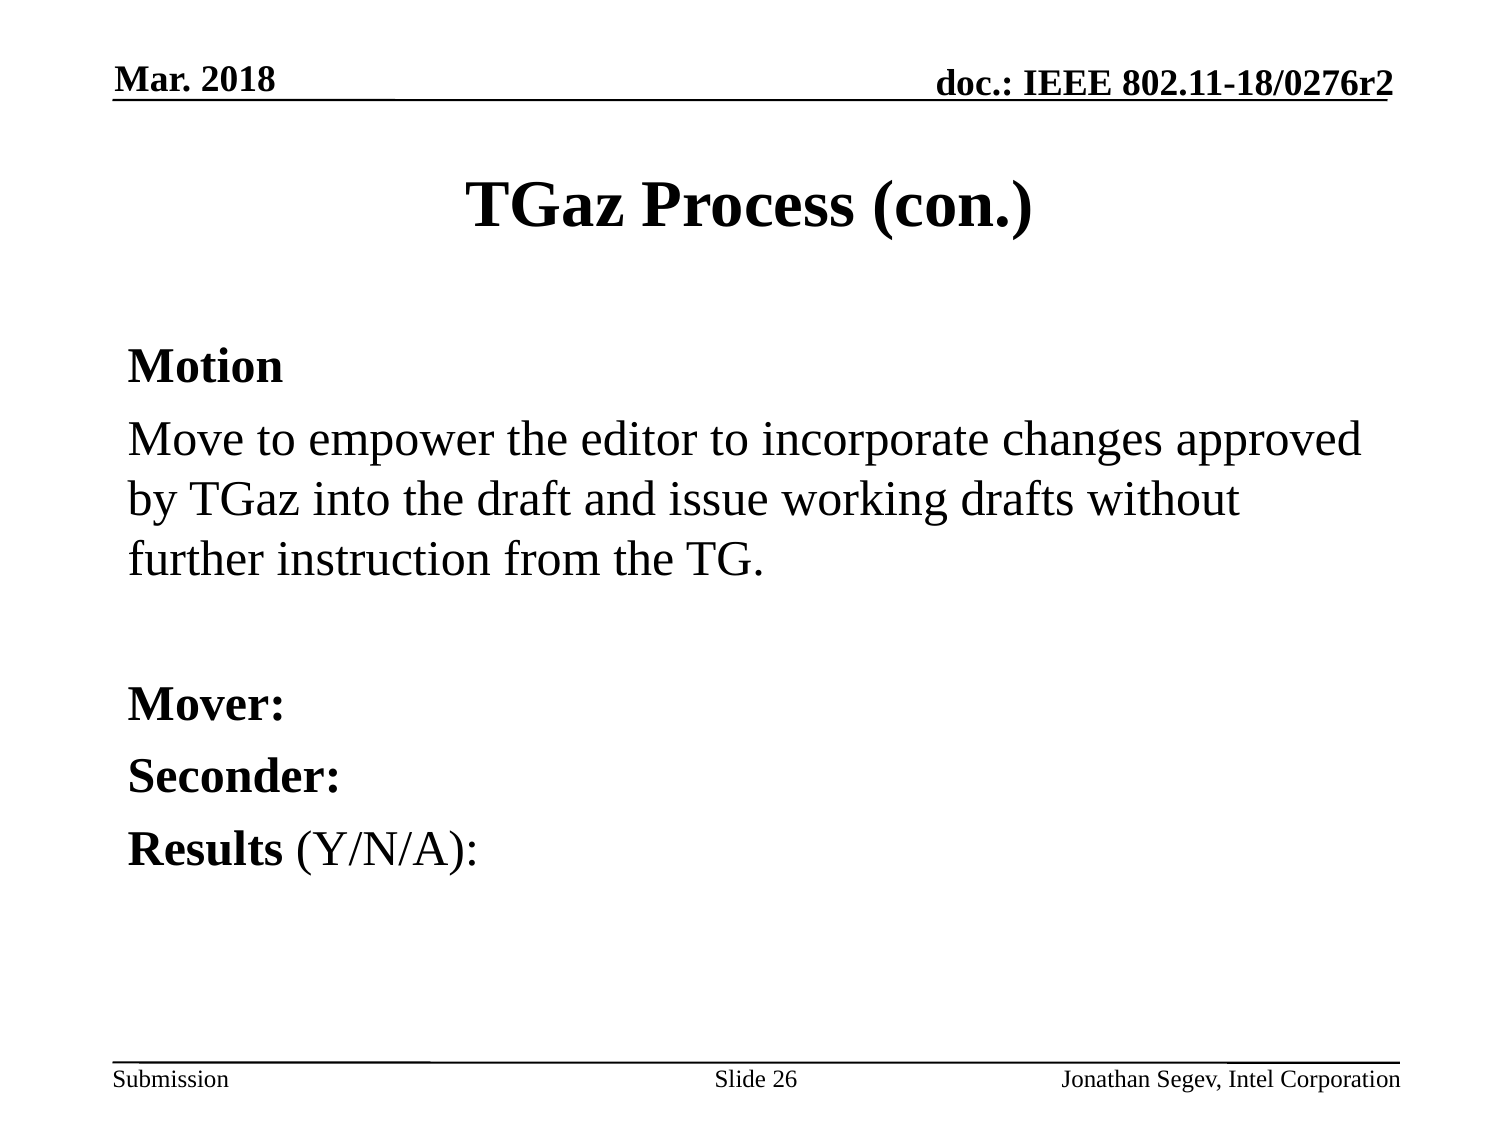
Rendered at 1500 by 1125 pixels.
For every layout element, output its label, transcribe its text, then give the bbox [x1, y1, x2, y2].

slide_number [114, 54, 423, 100]
list Motion Move to empower the editor to incorporate changes approved by TGaz into the draft and issue working drafts without further instruction from the TG. Mover: Seconder: Results (Y/N/A): [112, 324, 1388, 1000]
footer Jonathan Segev, Intel Corporation [878, 1061, 1402, 1093]
title TGaz Process (con.) [112, 112, 1388, 288]
slide_number Slide 26 [712, 1061, 800, 1123]
